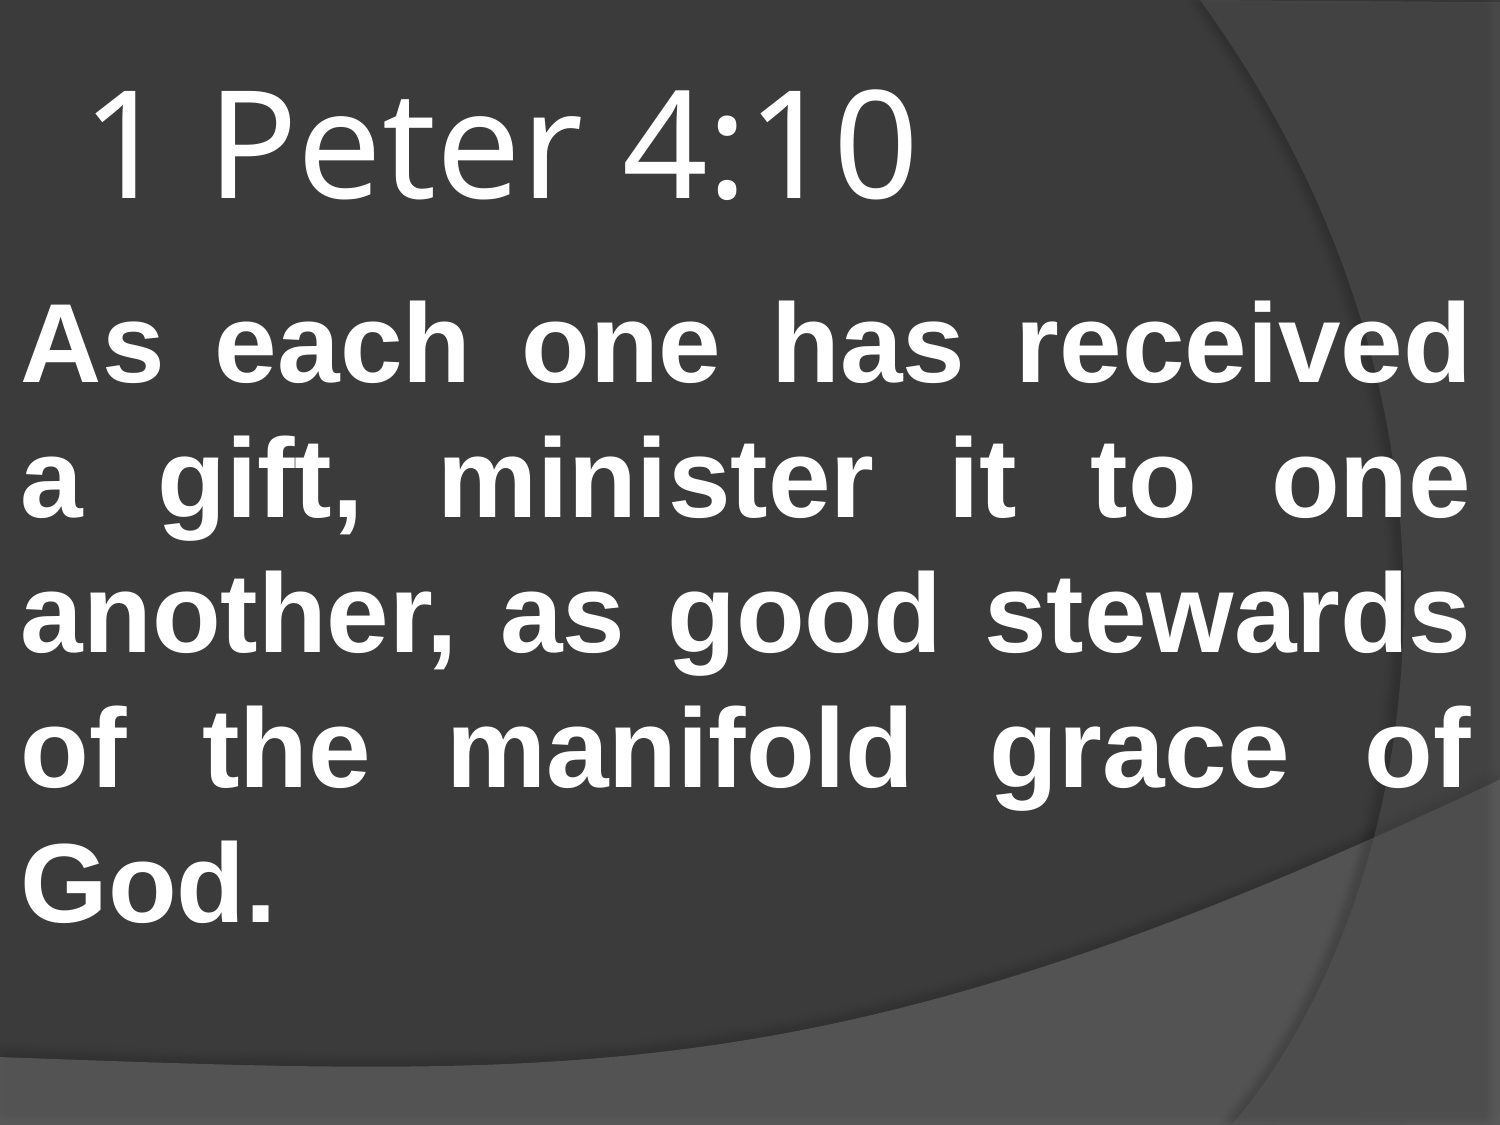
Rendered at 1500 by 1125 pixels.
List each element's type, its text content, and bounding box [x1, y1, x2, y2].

title 1 Peter 4:10 [75, 45, 1300, 233]
list As each one has received a gift, minister it to one another, as good stewards of the manifold grace of God. [0, 262, 1488, 1125]
